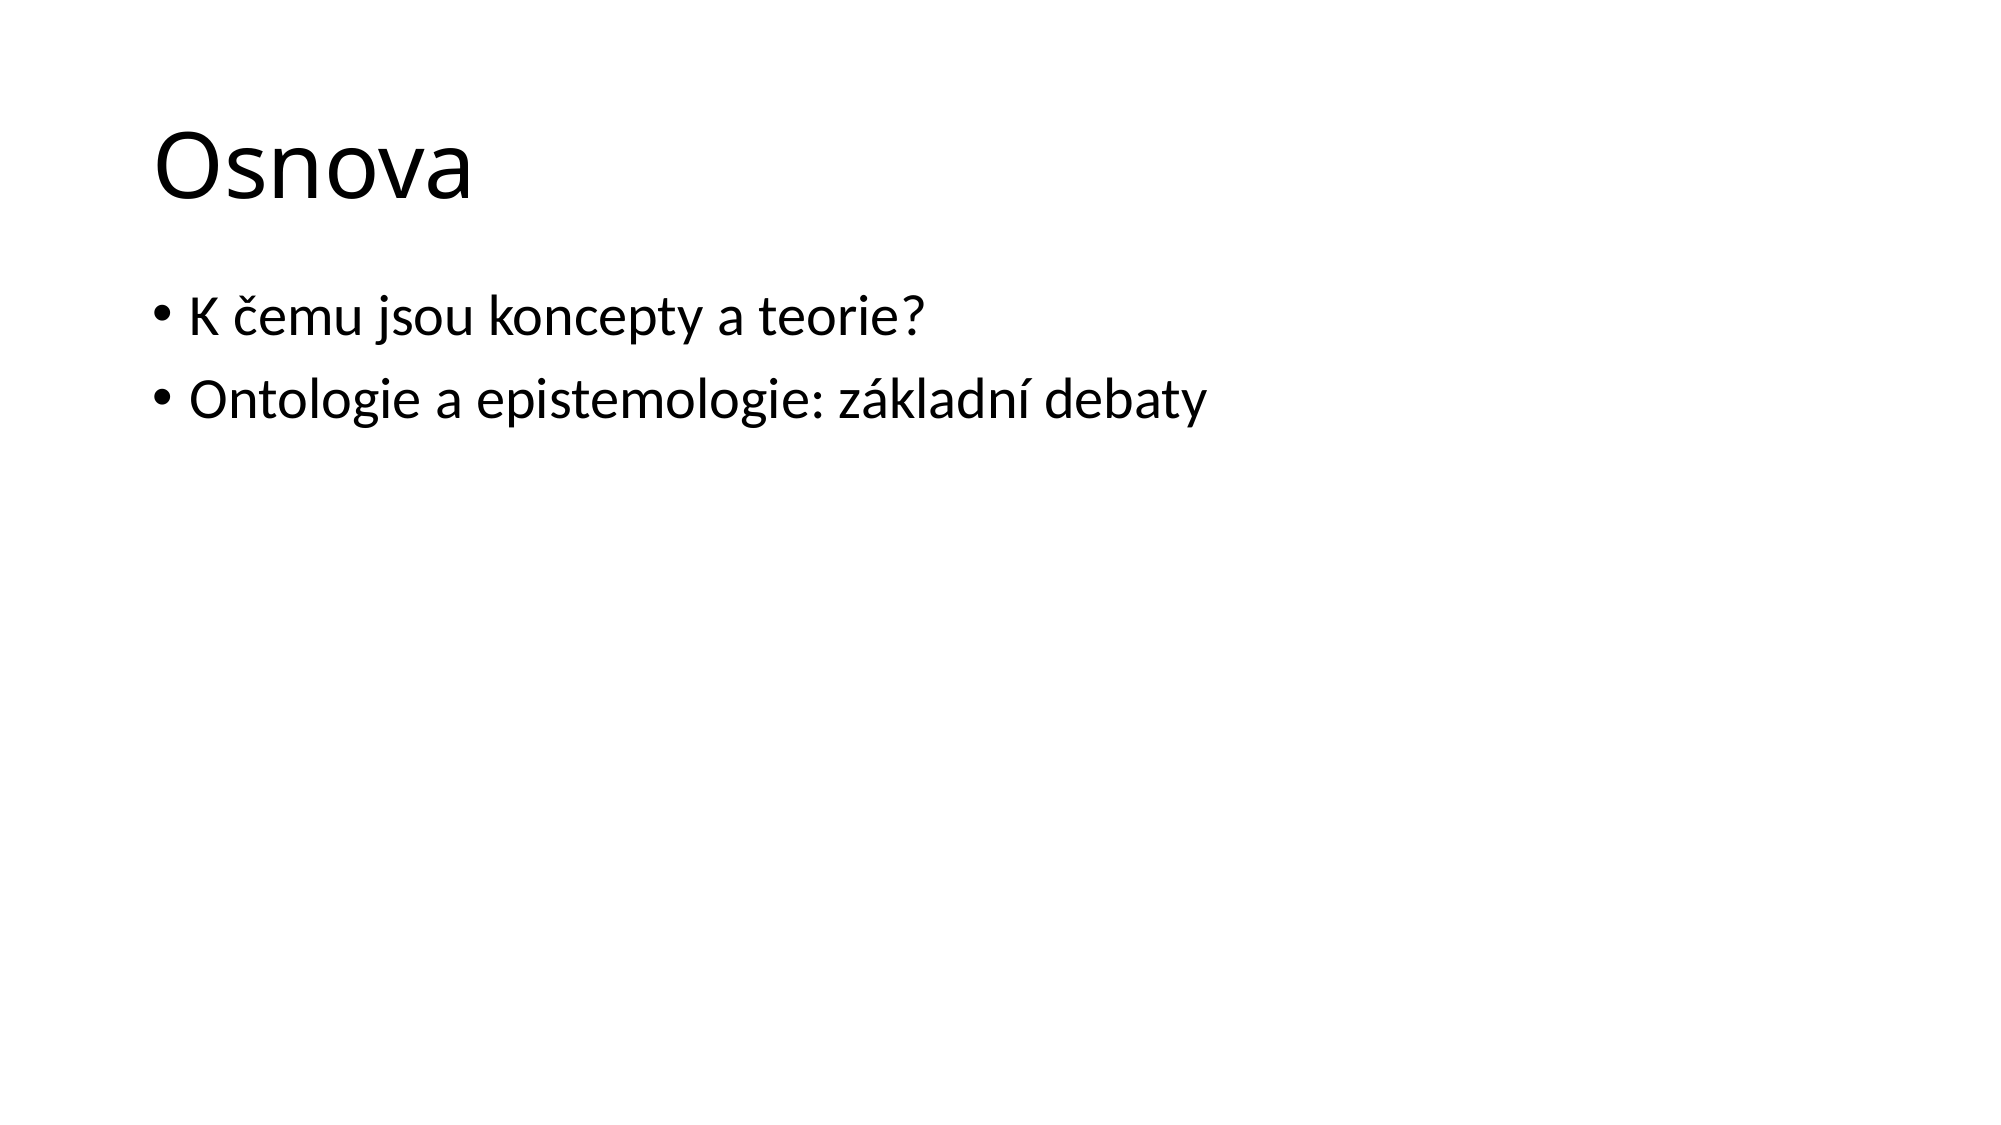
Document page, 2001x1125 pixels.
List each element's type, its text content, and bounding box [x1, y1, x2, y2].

list K čemu jsou koncepty a teorie? Ontologie a epistemologie: základní debaty [137, 277, 1863, 1079]
title Osnova [137, 59, 1863, 277]
